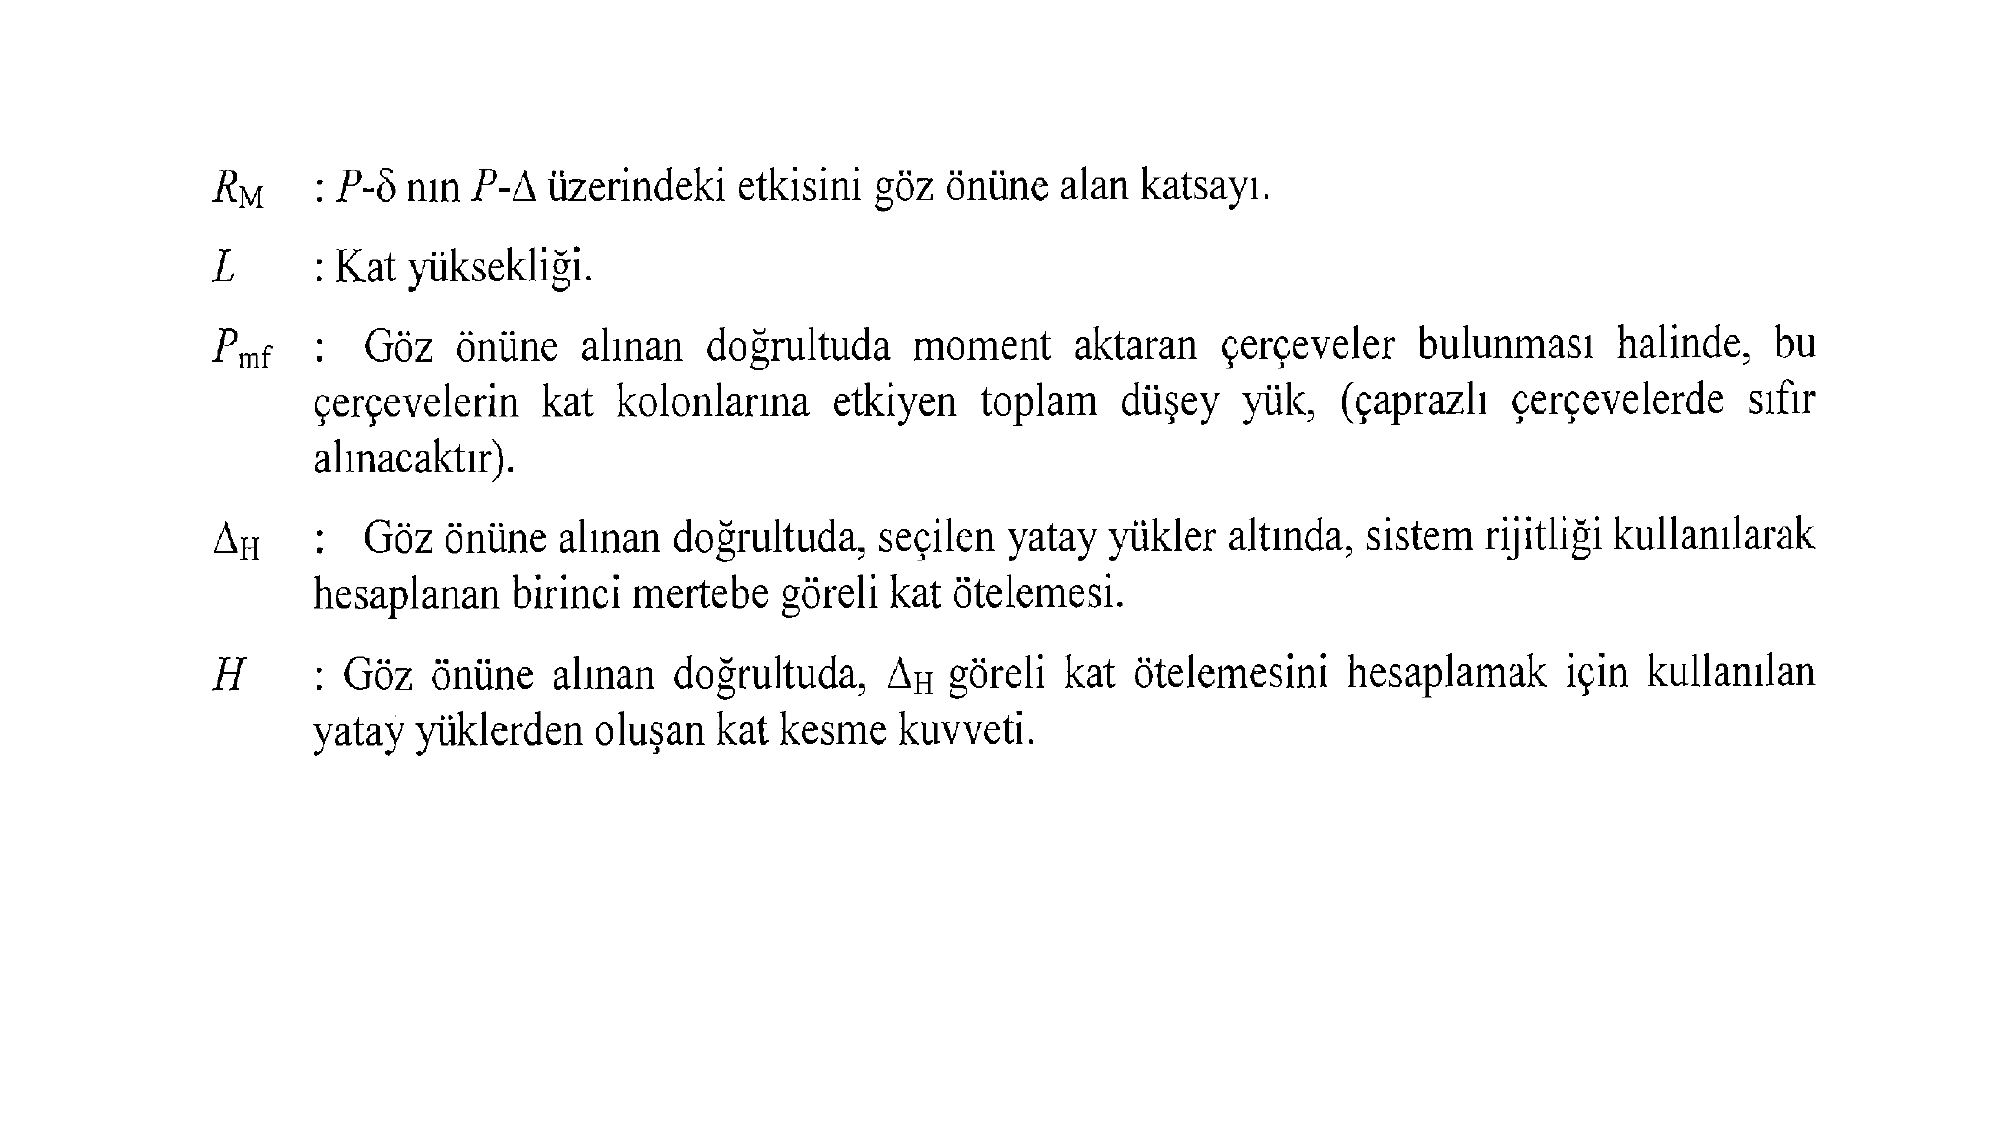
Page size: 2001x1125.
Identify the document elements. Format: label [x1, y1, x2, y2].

picture [191, 143, 1854, 772]
